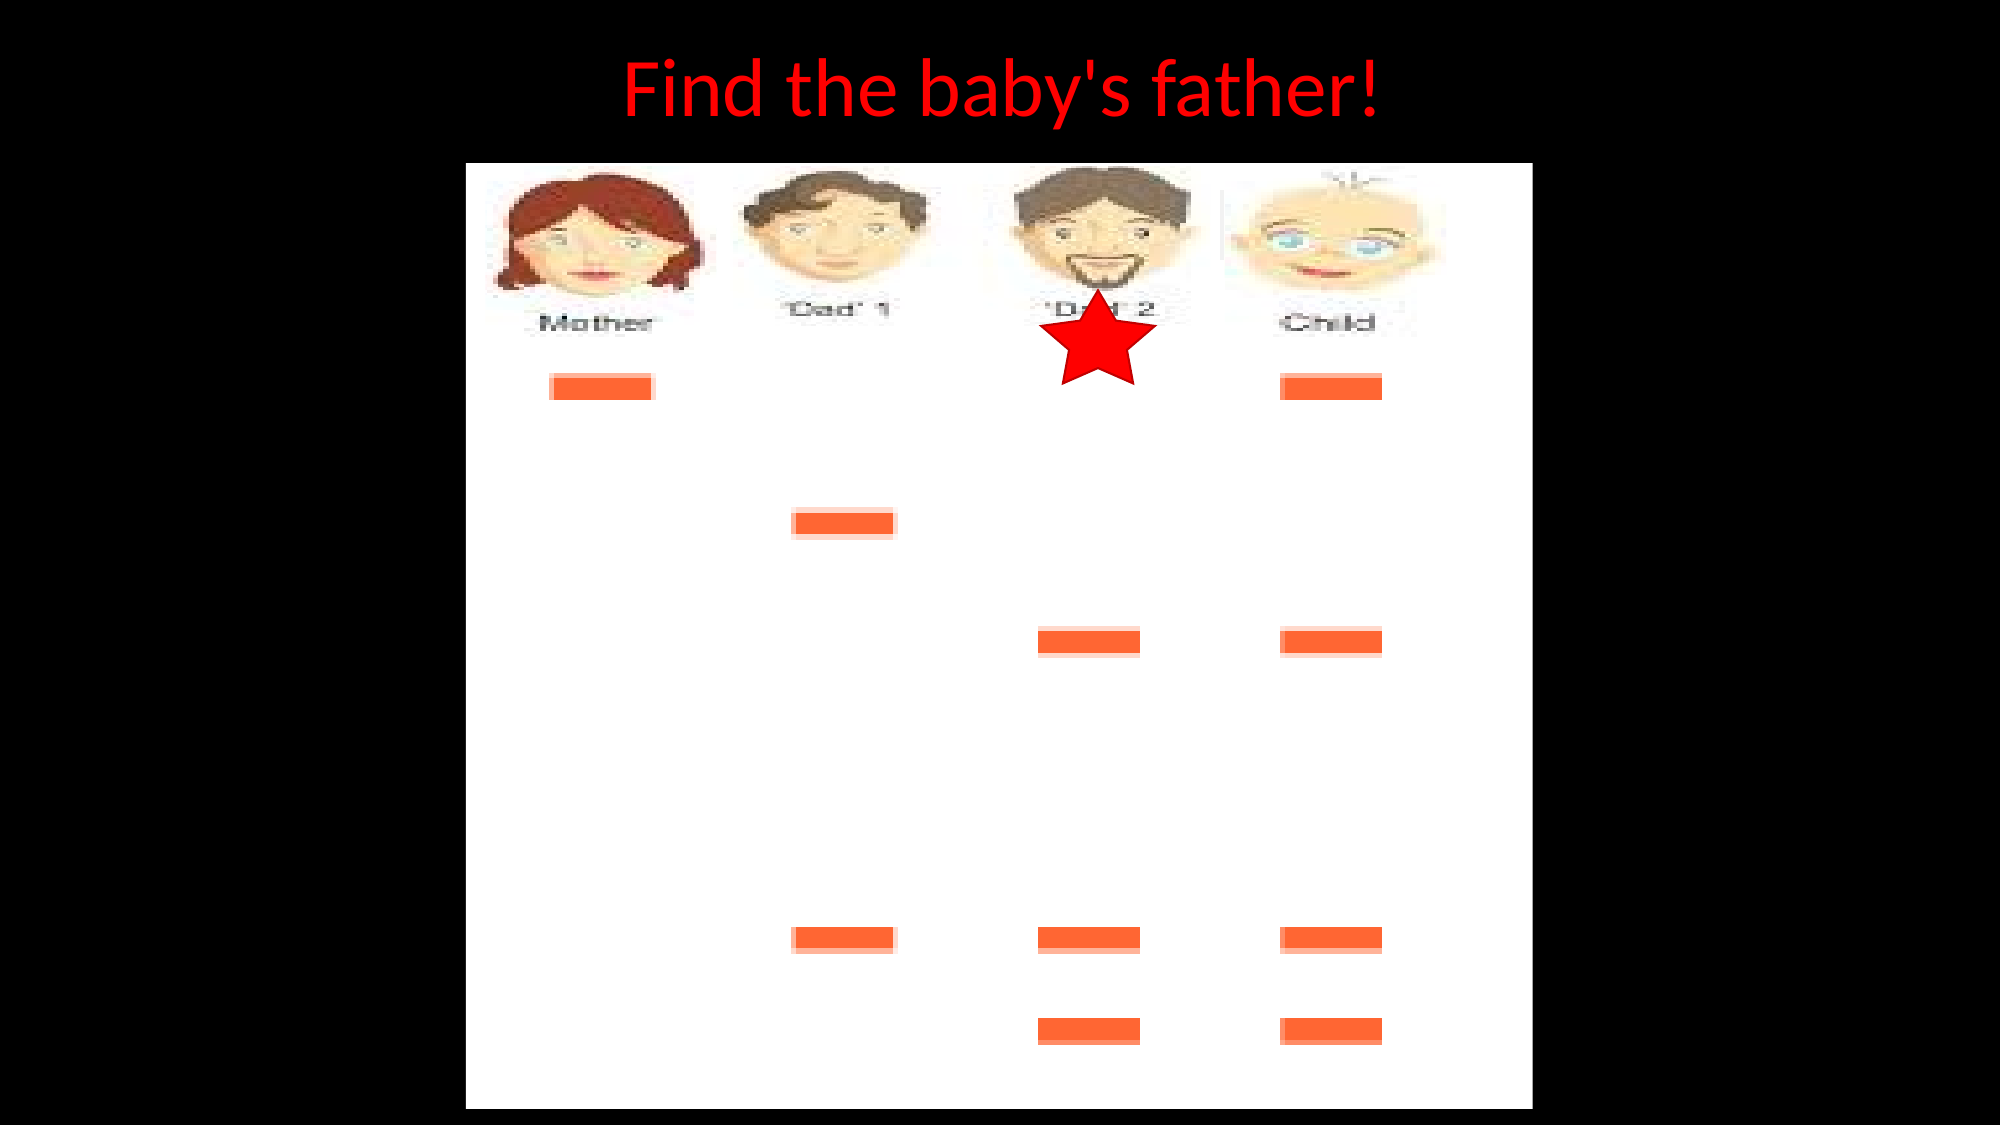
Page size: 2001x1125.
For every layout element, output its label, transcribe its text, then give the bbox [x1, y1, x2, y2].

picture [465, 163, 1533, 1109]
text_box Find the baby's father! [607, 25, 1399, 141]
